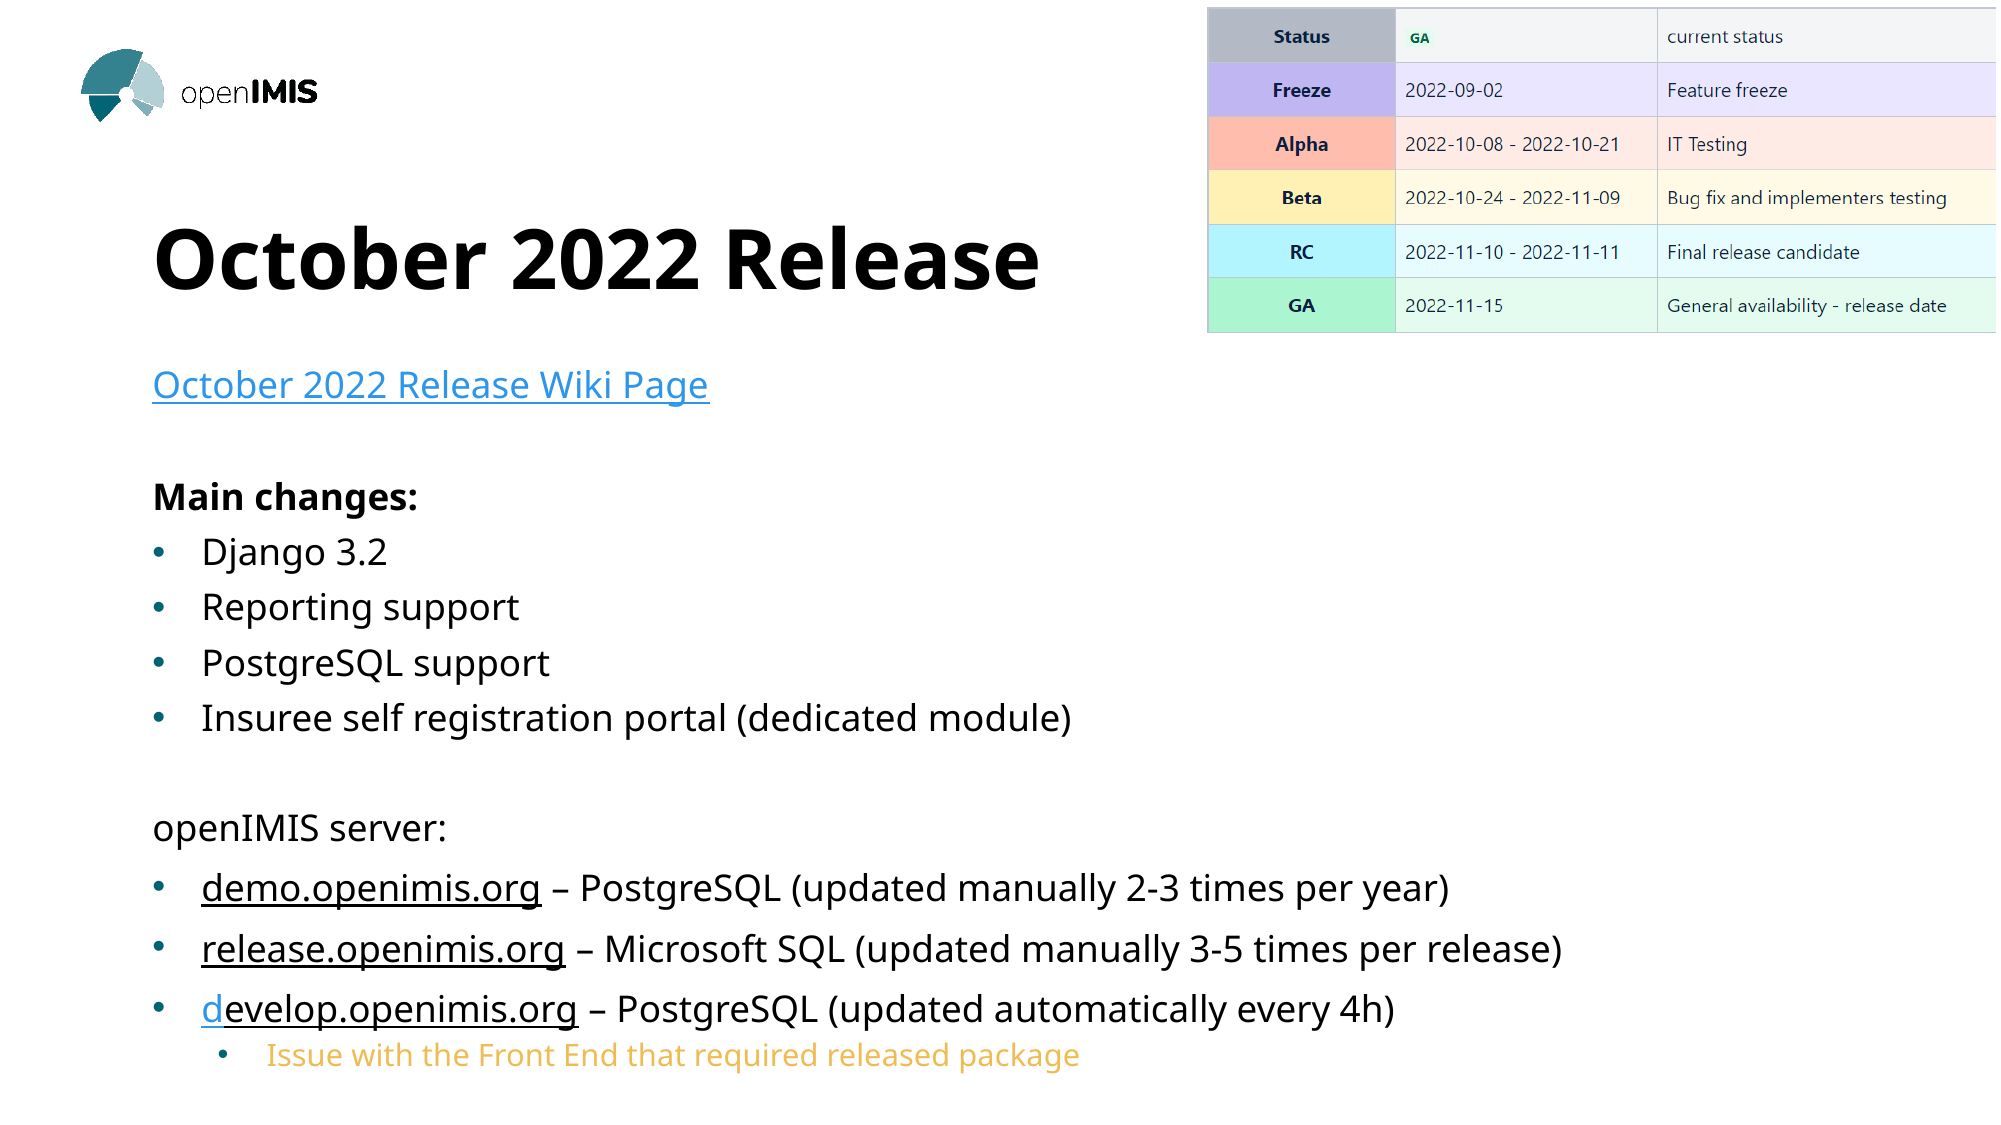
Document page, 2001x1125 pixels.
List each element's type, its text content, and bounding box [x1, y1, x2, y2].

picture [81, 49, 352, 122]
list October 2022 Release Wiki Page Main changes: Django 3.2 Reporting support PostgreSQL support Insuree self registration portal (dedicated module) openIMIS server: demo.openimis.org – PostgreSQL (updated manually 2-3 times per year) release.openimis.org – Microsoft SQL (updated manually 3-5 times per release) develop.openimis.org – PostgreSQL (updated automatically every 4h) Issue with the Front End that required released package [137, 355, 1948, 1083]
title October 2022 Release [137, 185, 1199, 340]
picture [1204, 0, 1996, 340]
